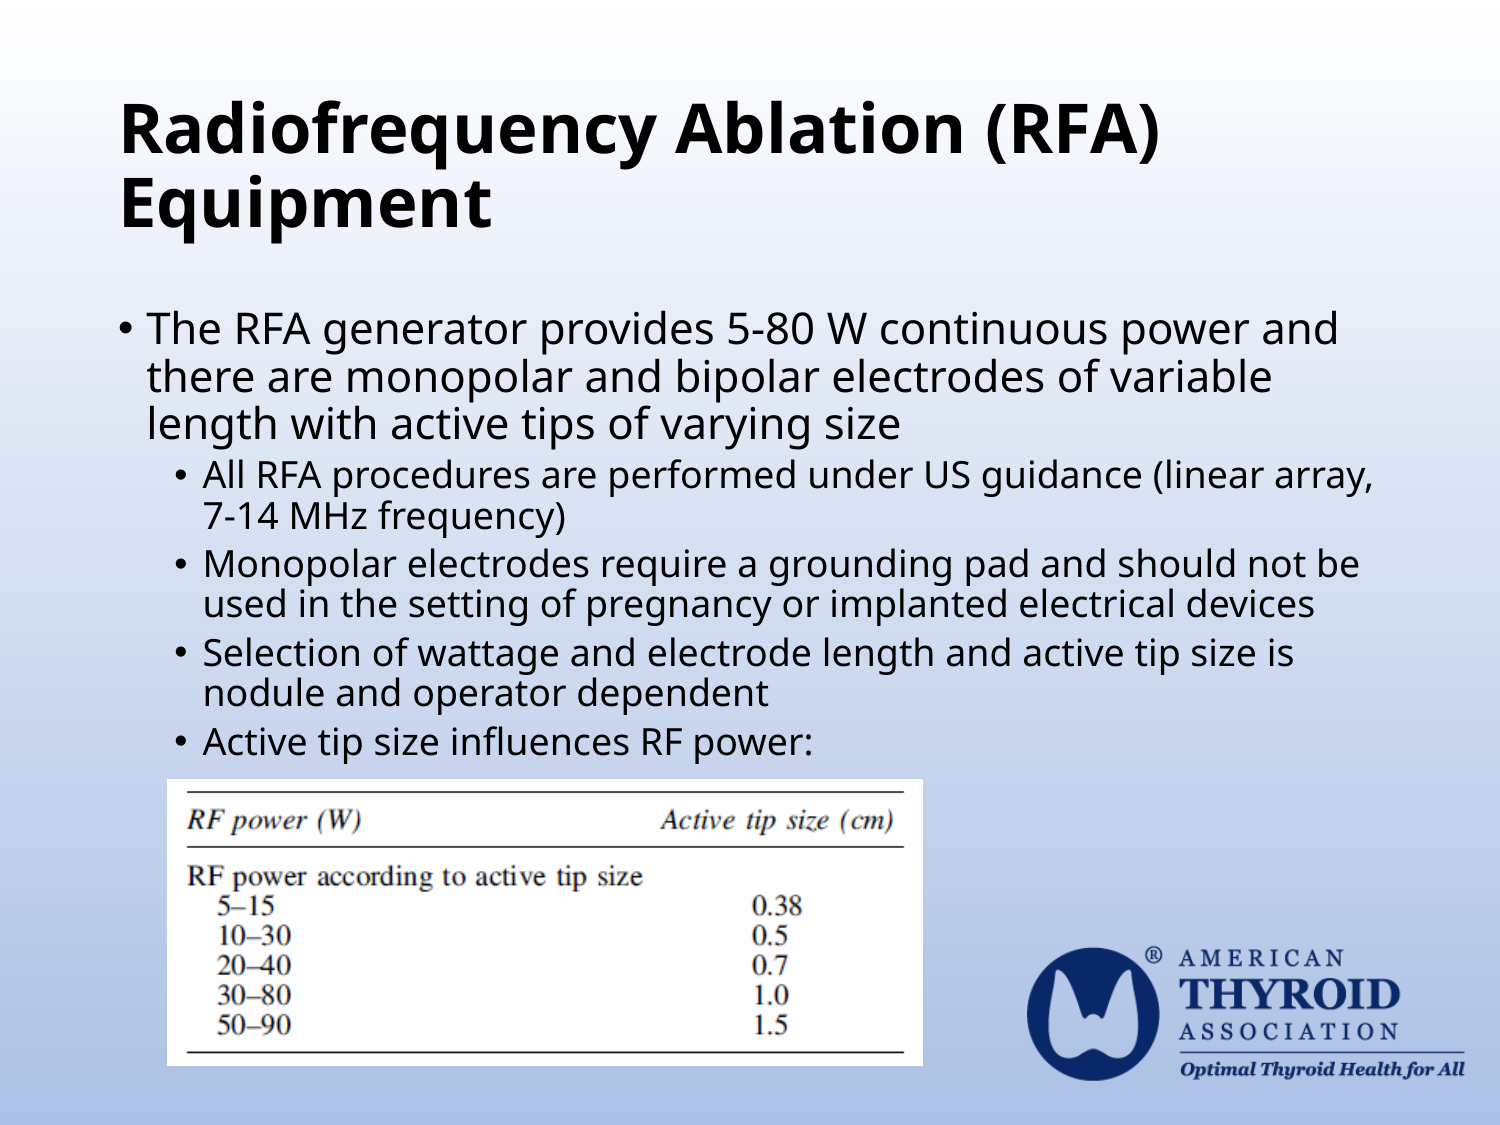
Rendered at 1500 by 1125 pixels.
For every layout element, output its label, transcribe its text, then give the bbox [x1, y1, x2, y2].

picture [167, 779, 923, 1066]
title Radiofrequency Ablation (RFA) Equipment [103, 59, 1397, 278]
list The RFA generator provides 5-80 W continuous power and there are monopolar and bipolar electrodes of variable length with active tips of varying size All RFA procedures are performed under US guidance (linear array, 7-14 MHz frequency) Monopolar electrodes require a grounding pad and should not be used in the setting of pregnancy or implanted electrical devices Selection of wattage and electrode length and active tip size is nodule and operator dependent Active tip size influences RF power: [103, 299, 1397, 1014]
picture [1026, 938, 1469, 1083]
